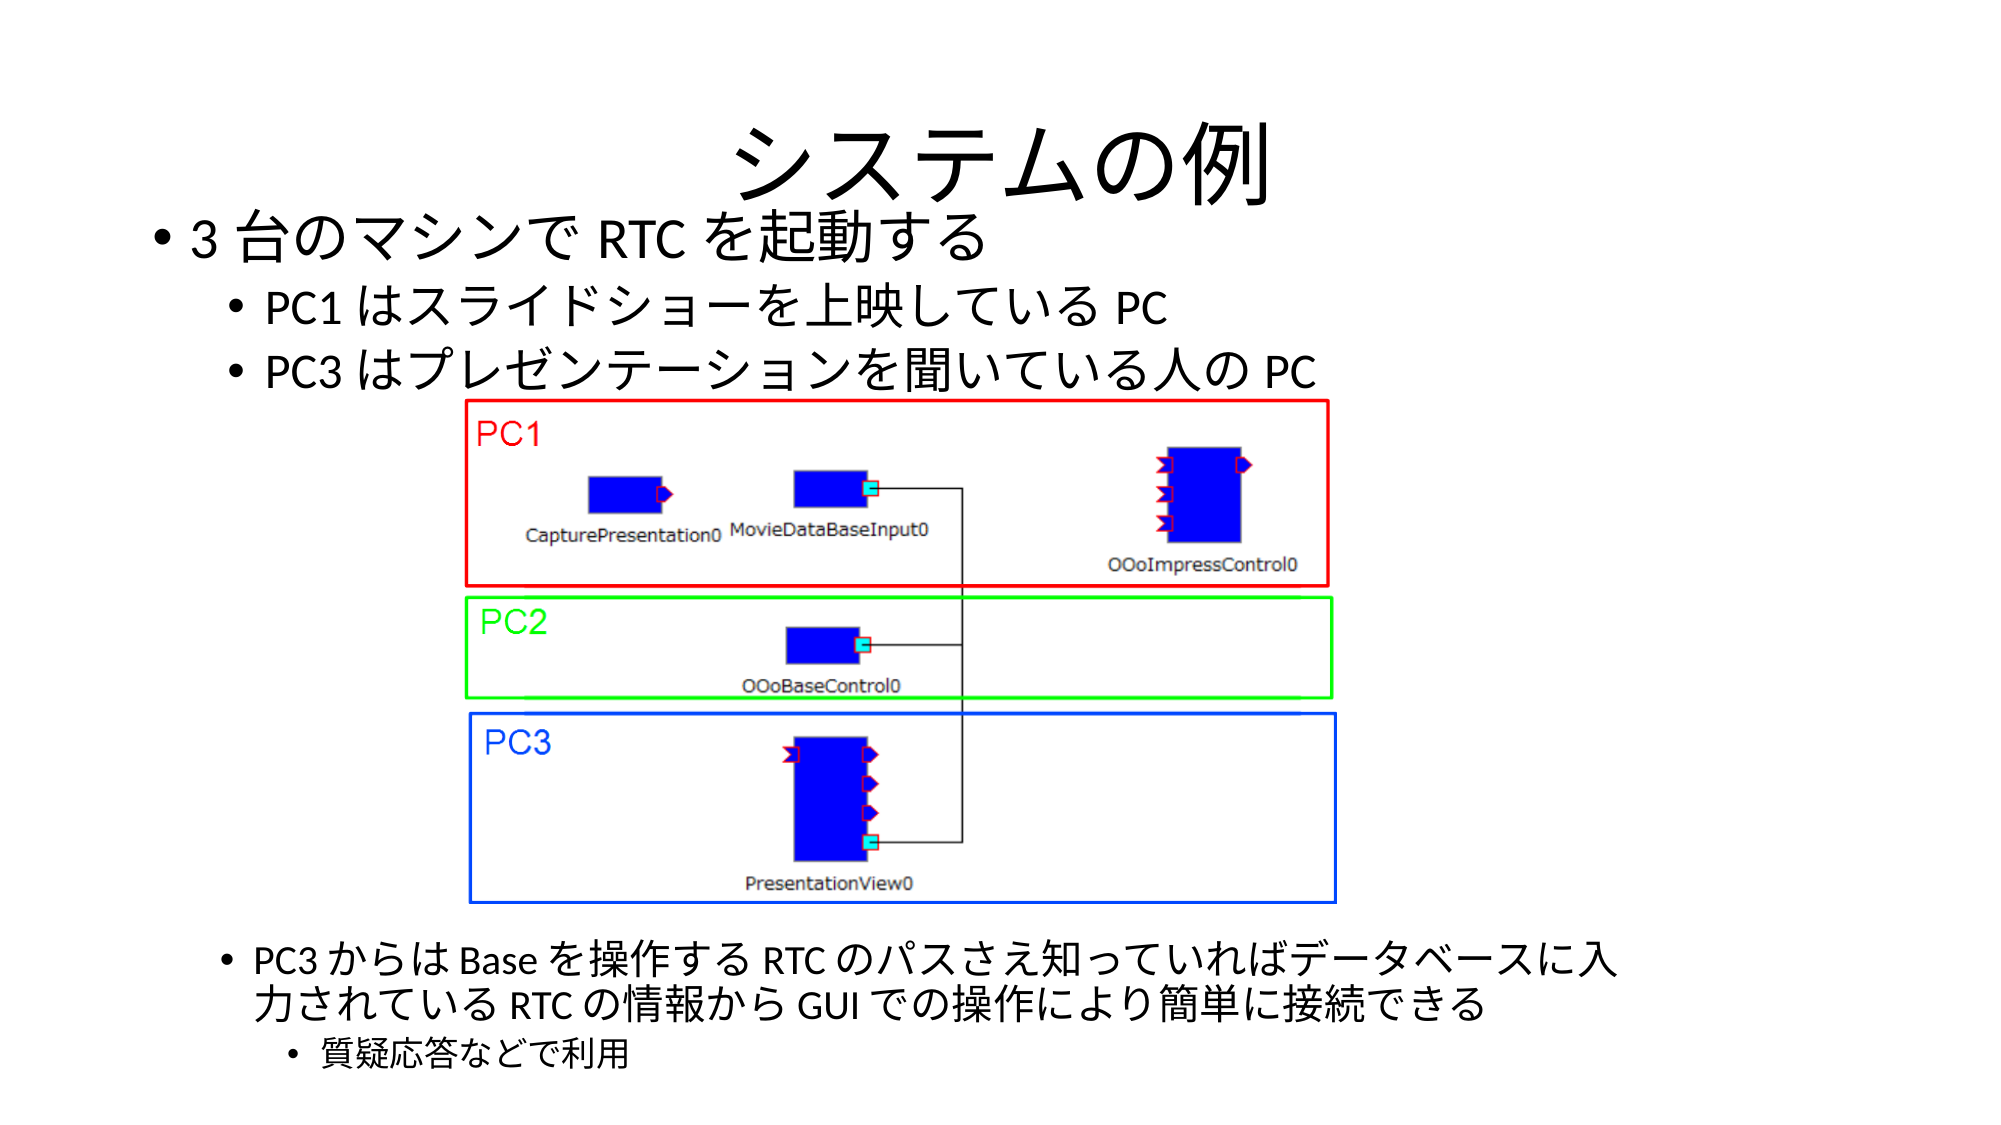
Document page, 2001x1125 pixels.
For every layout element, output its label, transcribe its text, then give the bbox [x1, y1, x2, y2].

text_box PC3からはBaseを操作するRTCのパスさえ知っていればデータベースに入力されているRTCの情報からGUIでの操作により簡単に接続できる 質疑応答などで利用 [137, 931, 1664, 1085]
picture [464, 398, 1337, 904]
title システムの例 [137, 59, 1863, 200]
list 3台のマシンでRTCを起動する PC1はスライドショーを上映しているPC PC3はプレゼンテーションを聞いている人のPC [137, 200, 1863, 915]
